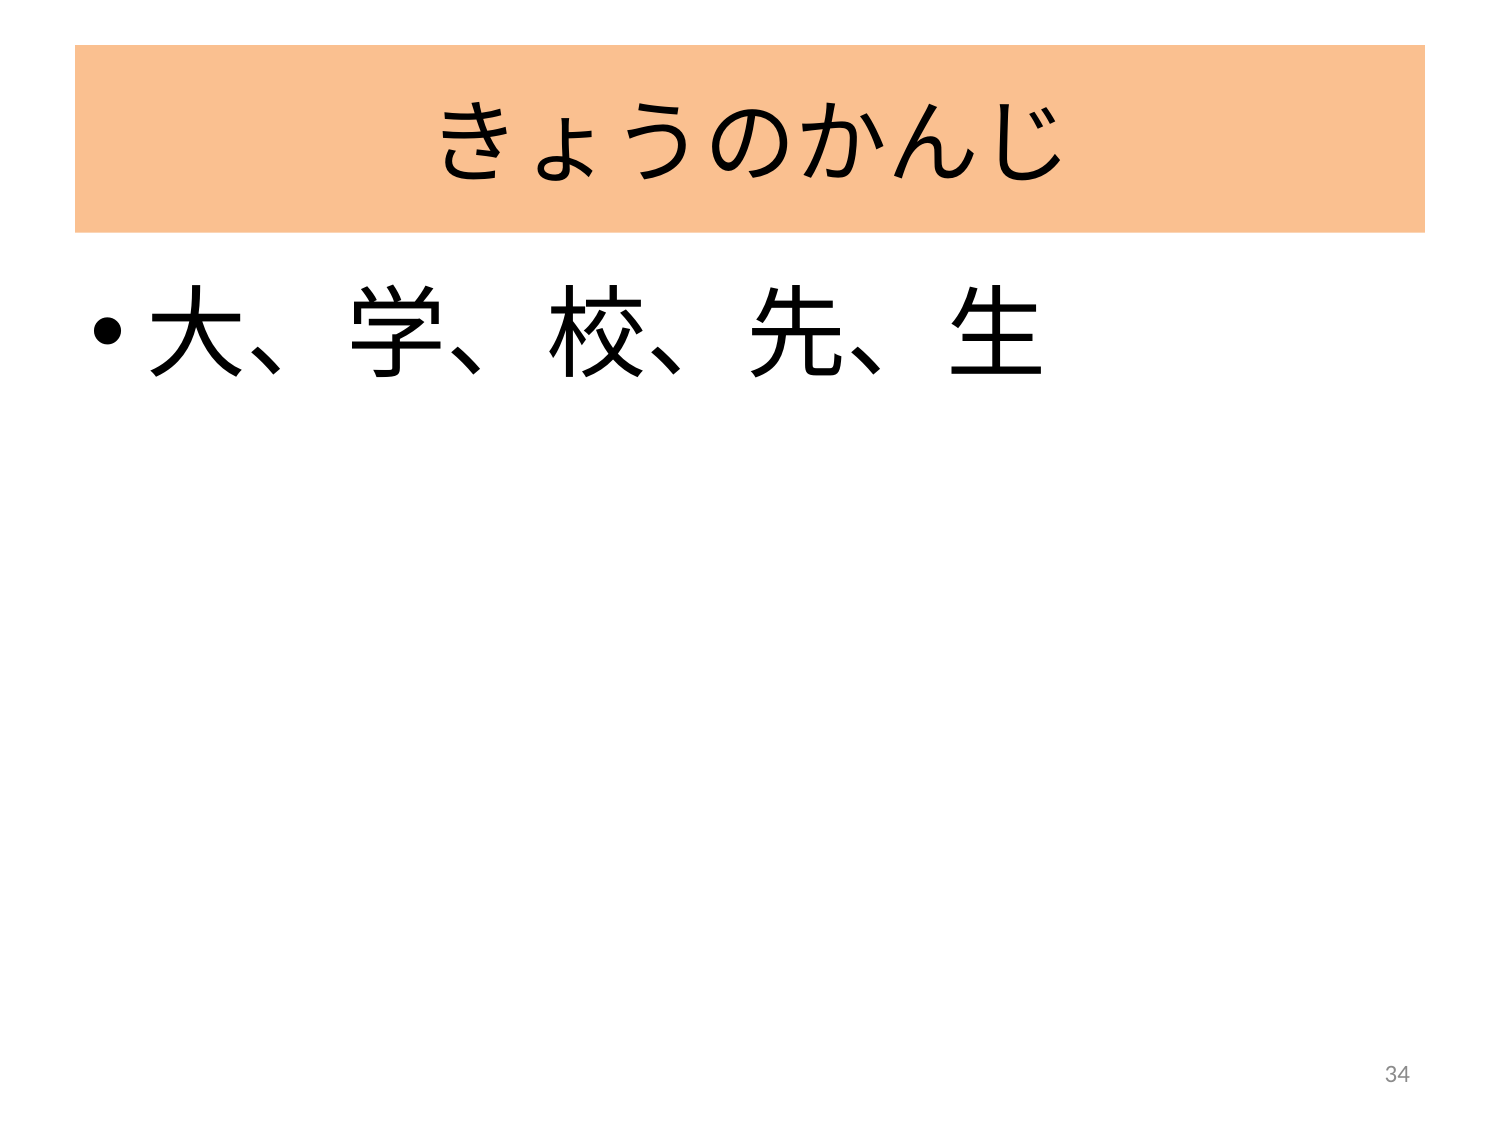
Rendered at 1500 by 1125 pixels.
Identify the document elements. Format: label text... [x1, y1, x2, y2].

title きょうのかんじ [75, 45, 1425, 233]
slide_number 34 [1074, 1042, 1425, 1103]
list 大、学、校、先、生 [75, 262, 1425, 1005]
